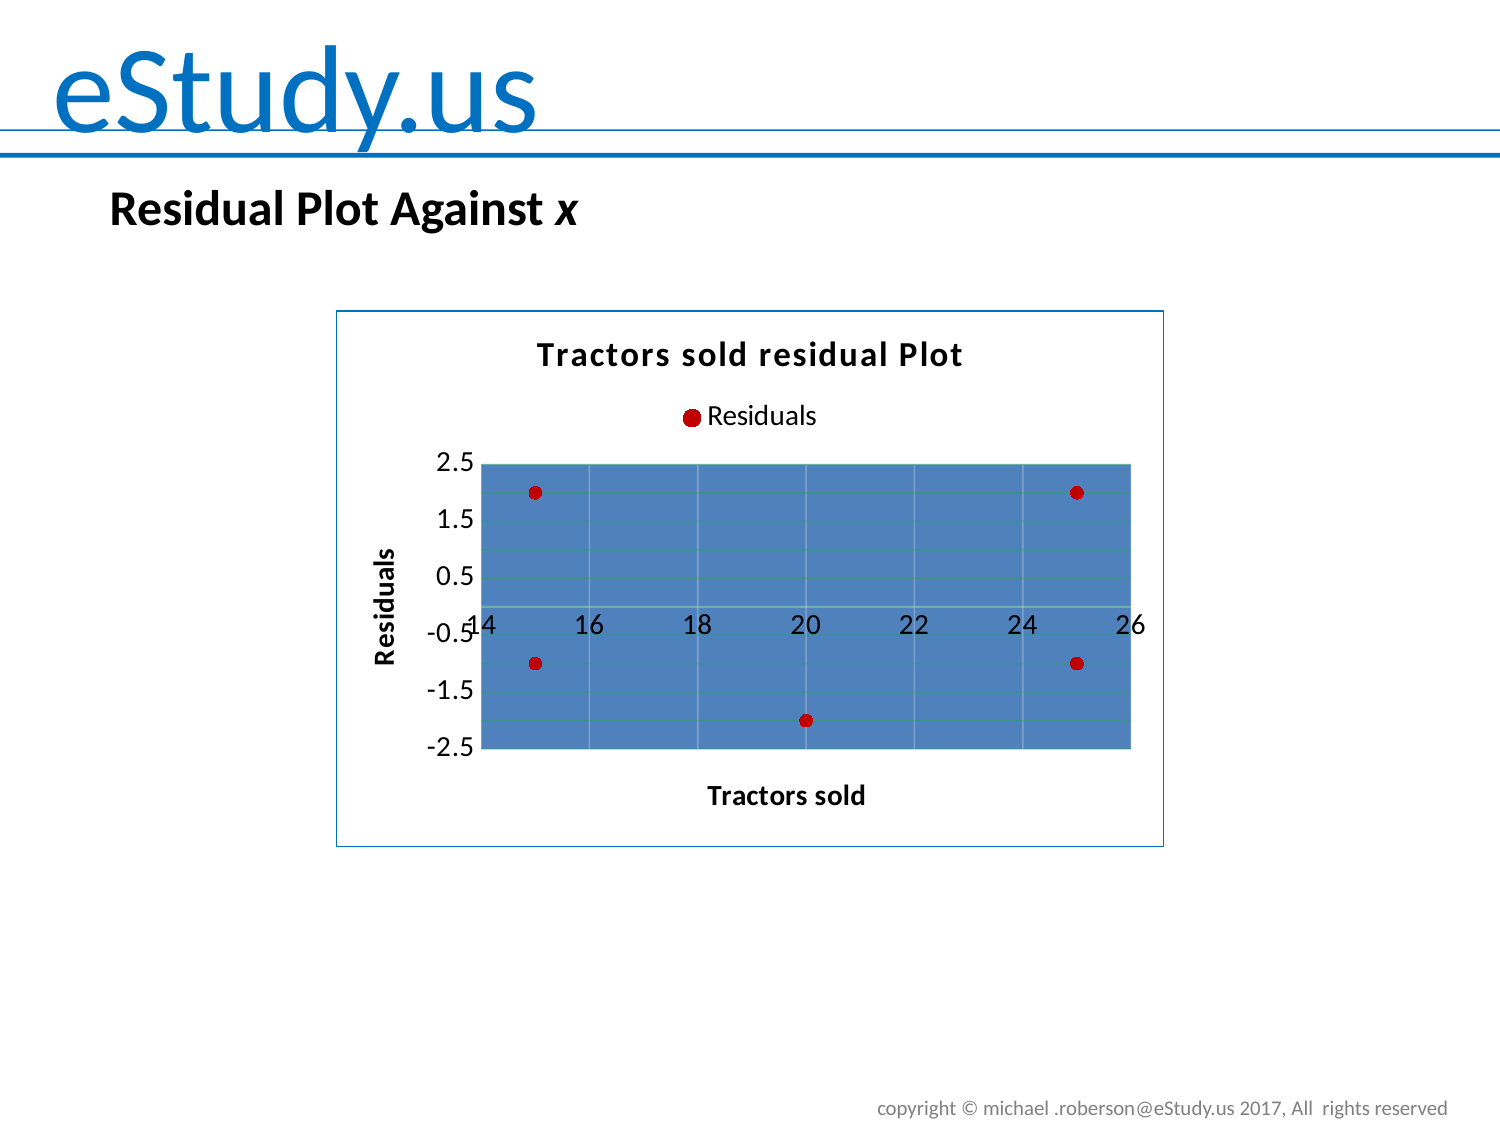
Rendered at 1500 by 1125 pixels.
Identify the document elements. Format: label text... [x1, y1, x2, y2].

text_box Residual Plot Against x [98, 155, 1374, 256]
chart [335, 310, 1165, 848]
